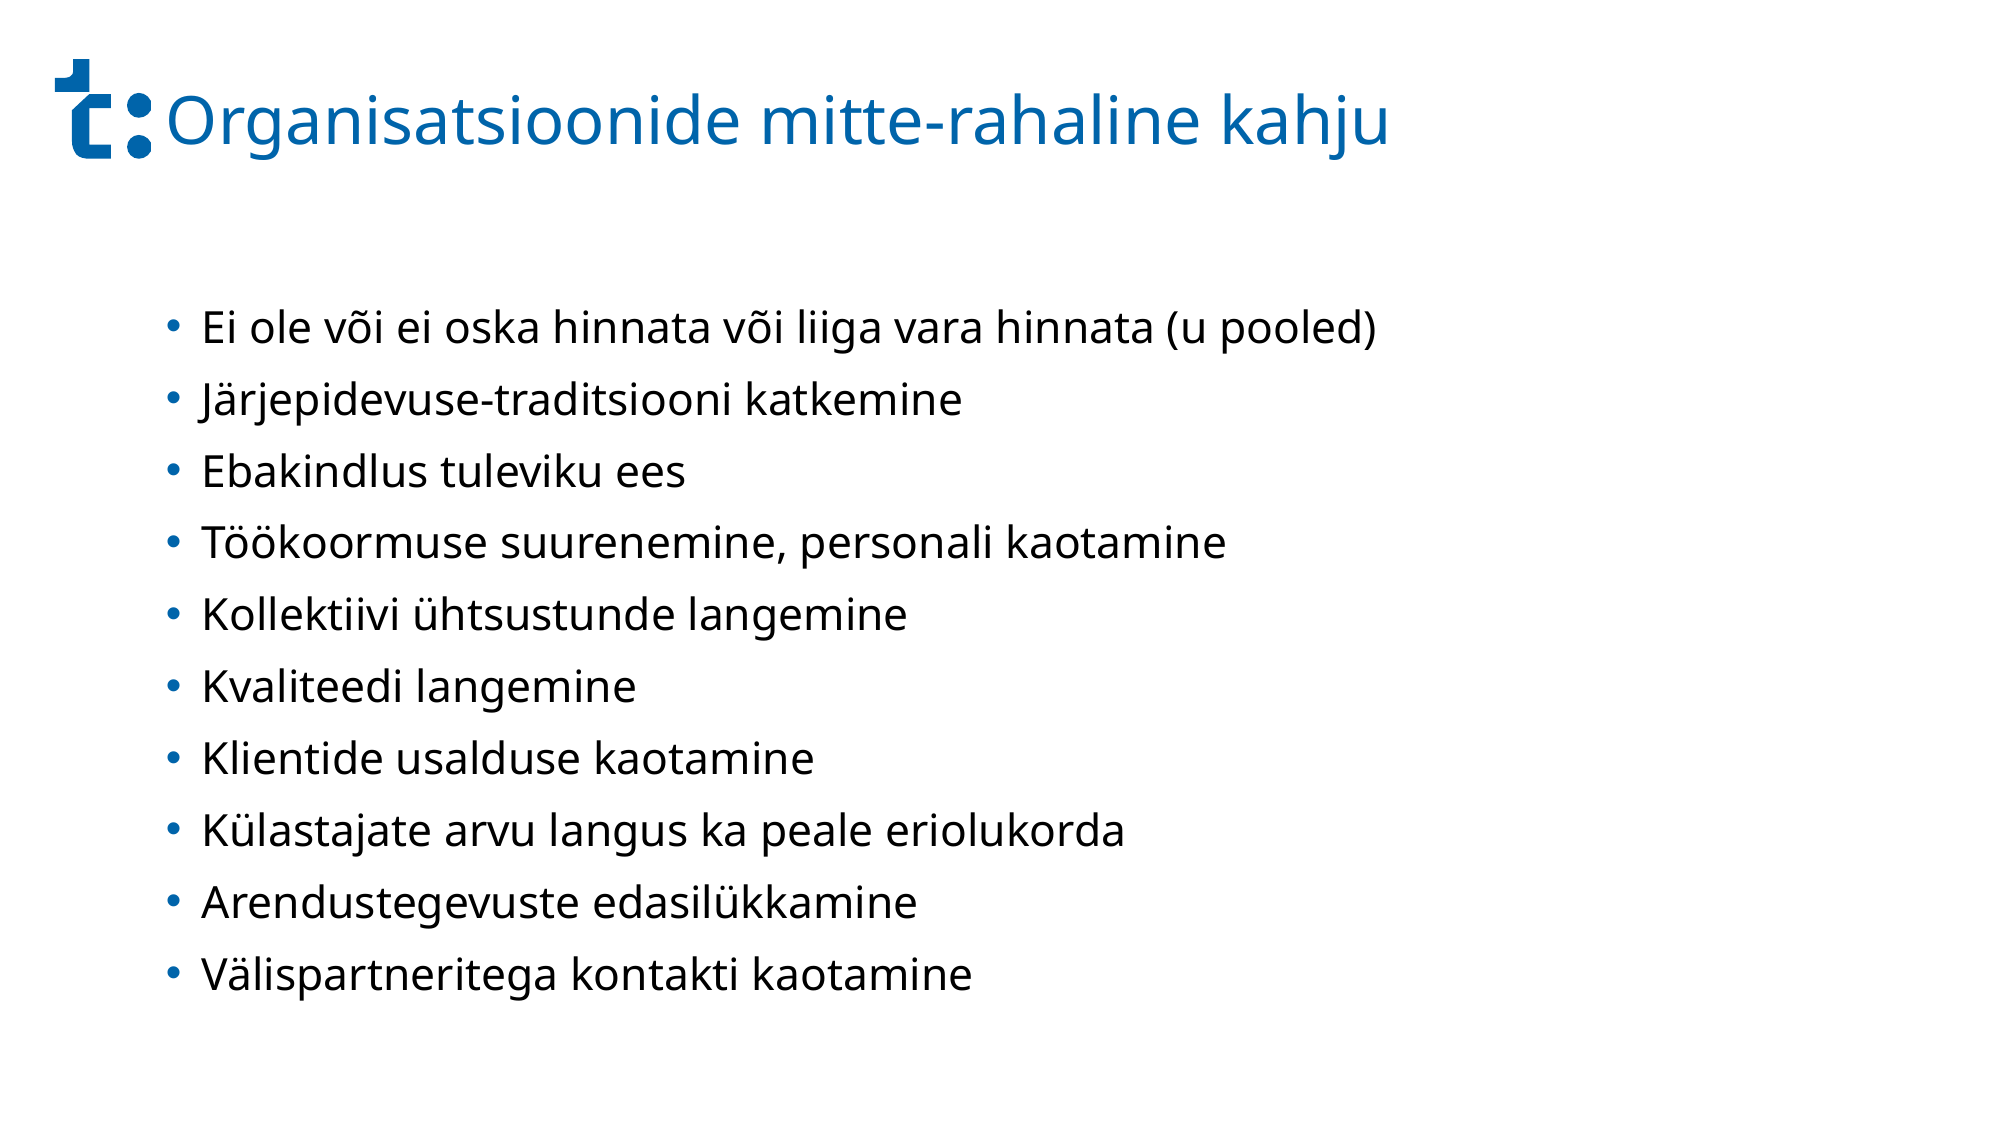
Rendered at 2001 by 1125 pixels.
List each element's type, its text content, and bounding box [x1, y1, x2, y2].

list Ei ole või ei oska hinnata või liiga vara hinnata (u pooled) Järjepidevuse-traditsiooni katkemine Ebakindlus tuleviku ees Töökoormuse suurenemine, personali kaotamine Kollektiivi ühtsustunde langemine Kvaliteedi langemine Klientide usalduse kaotamine Külastajate arvu langus ka peale eriolukorda Arendustegevuste edasilükkamine Välispartneritega kontakti kaotamine [150, 291, 1876, 1011]
title Organisatsioonide mitte-rahaline kahju [150, 70, 1876, 227]
